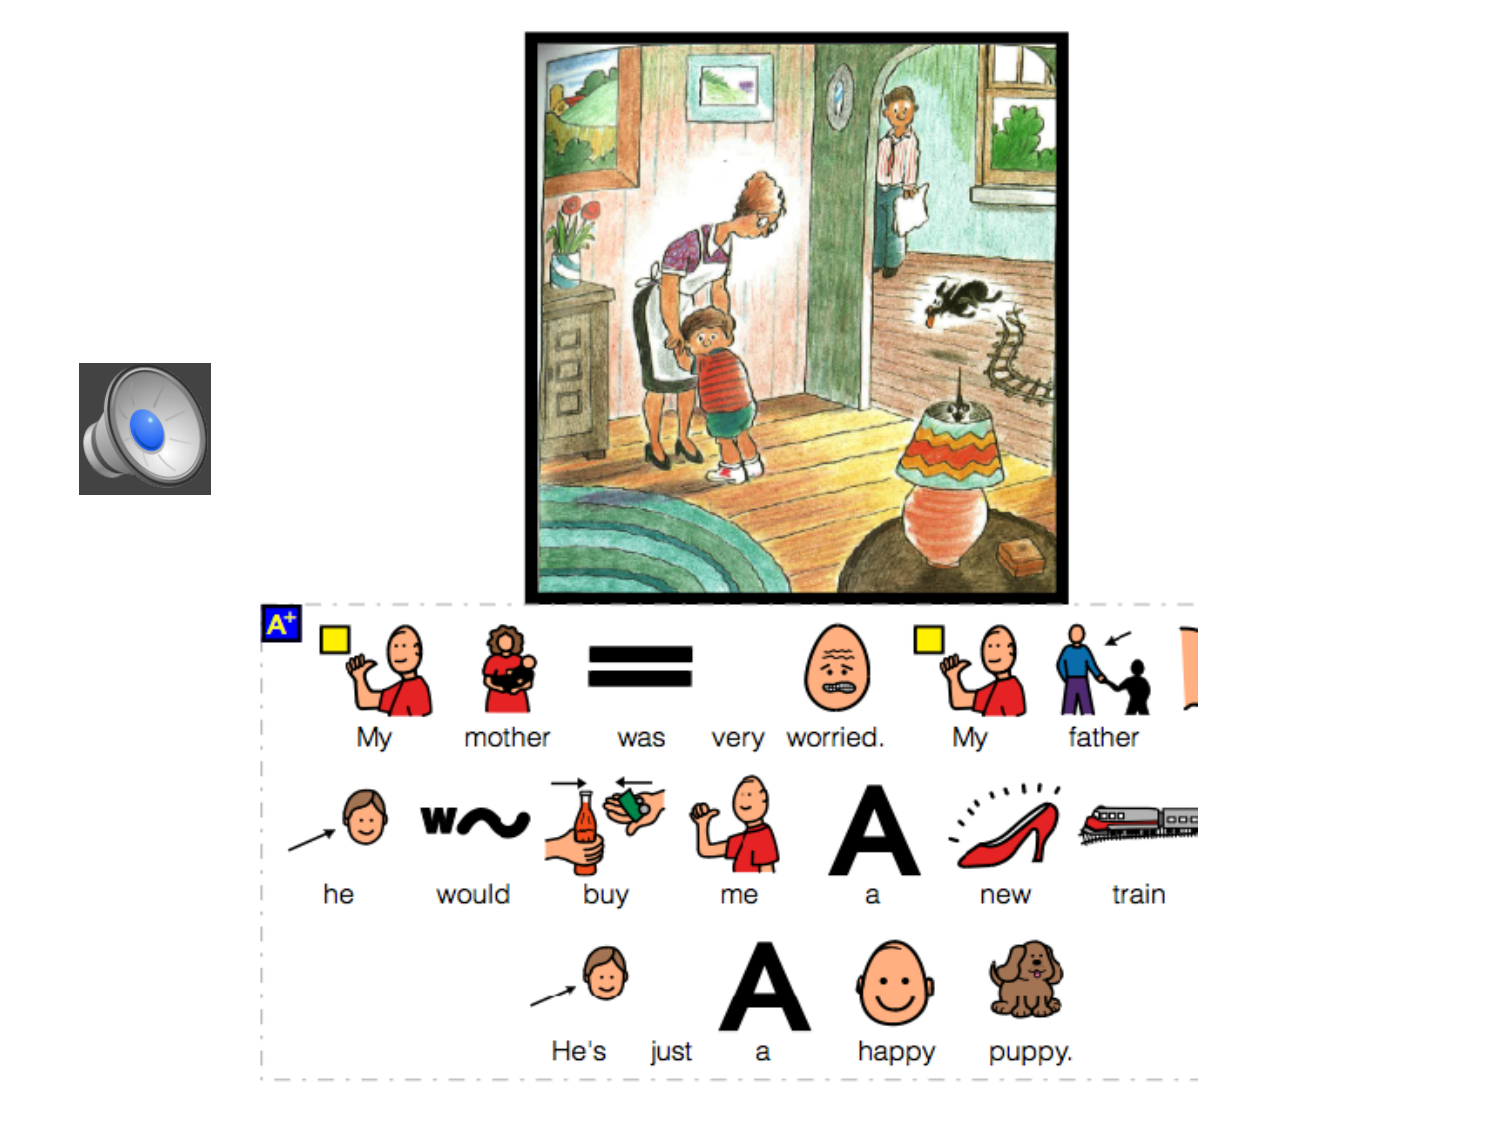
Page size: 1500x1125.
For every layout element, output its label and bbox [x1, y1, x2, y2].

picture [78, 30, 1199, 1097]
